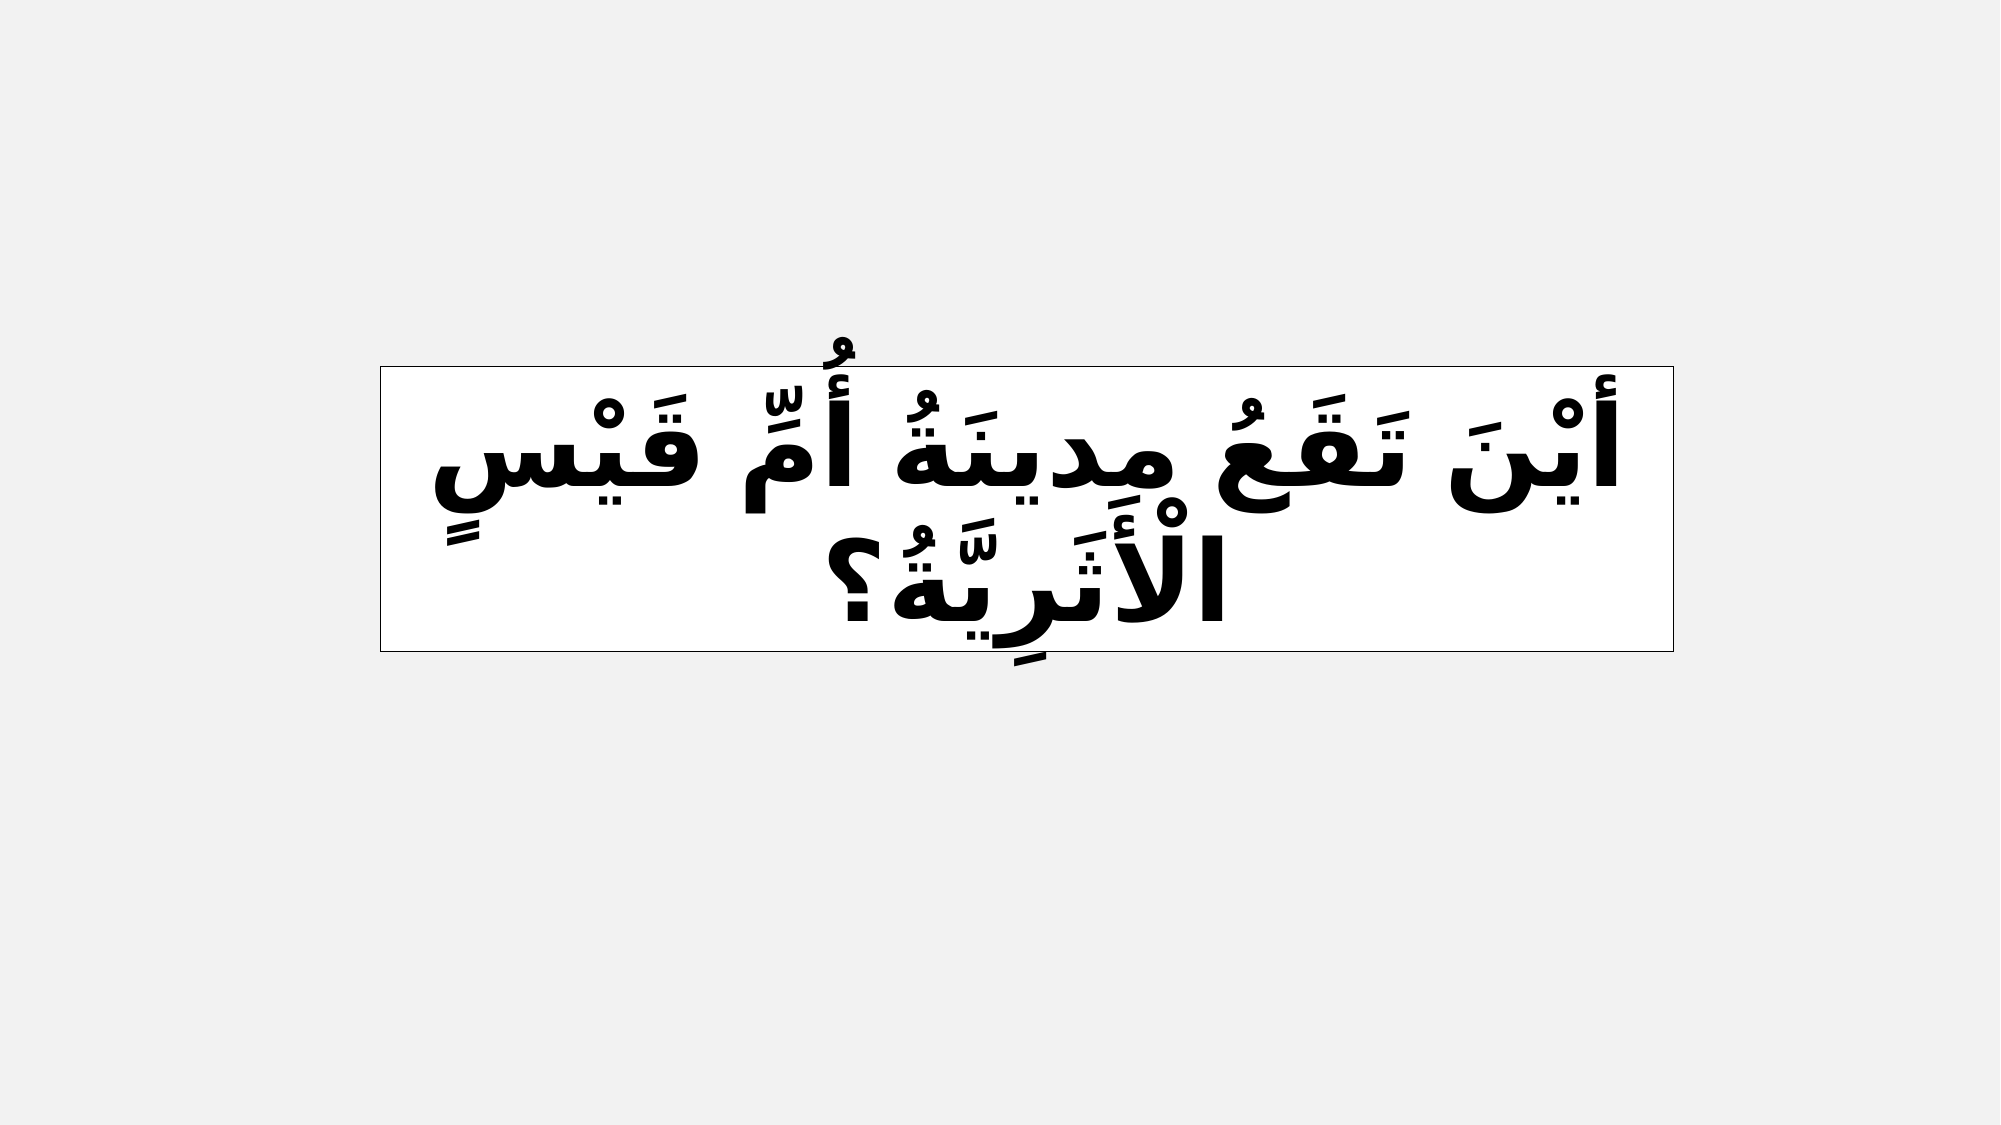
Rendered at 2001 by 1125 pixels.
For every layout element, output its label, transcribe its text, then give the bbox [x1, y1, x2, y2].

text_box أيْنَ تَقَعُ مدينَةُ أُمِّ قَيْسٍ الْأَثَرِيَّةُ؟ [380, 366, 1674, 652]
